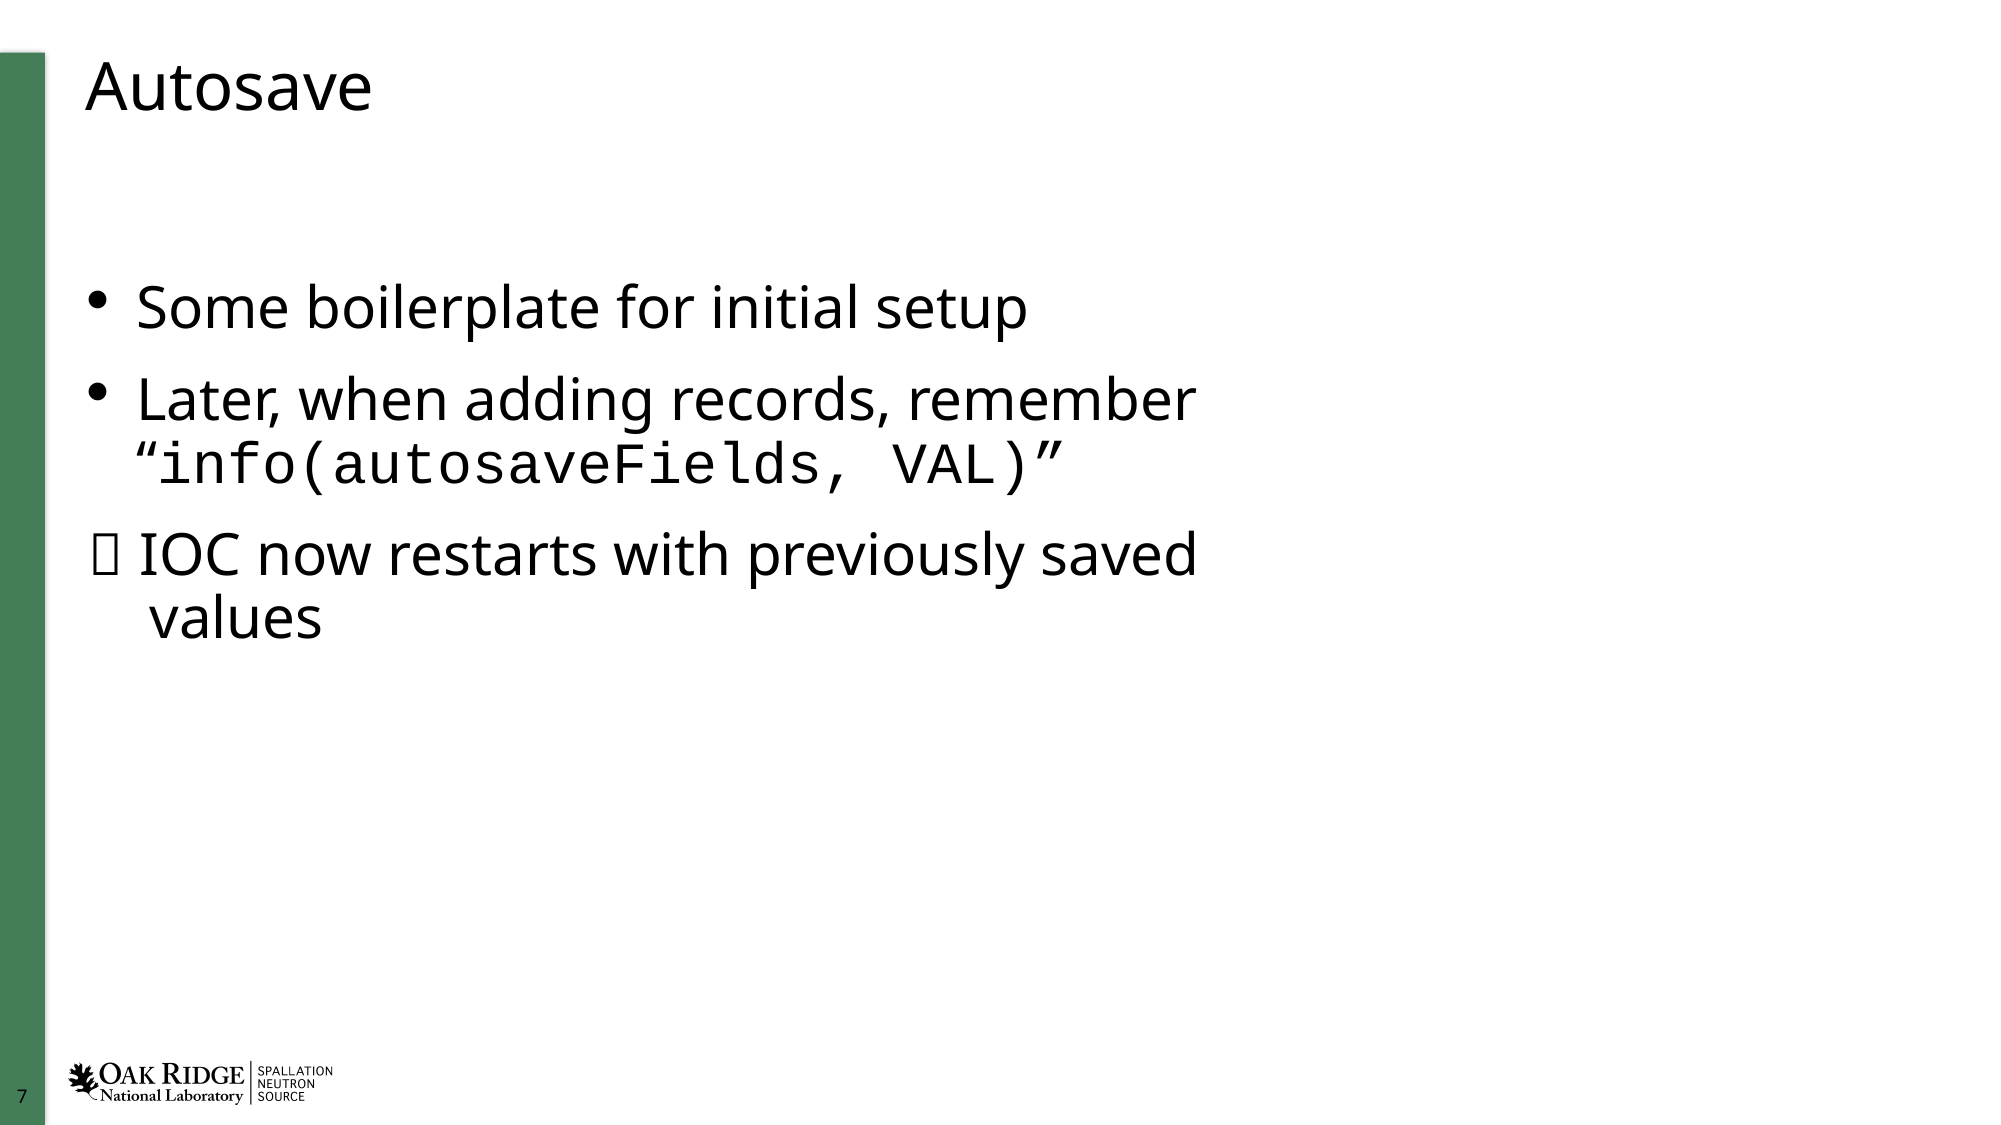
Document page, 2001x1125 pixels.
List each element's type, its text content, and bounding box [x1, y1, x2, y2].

title Autosave [70, 44, 1946, 134]
picture [66, 1058, 334, 1108]
list Some boilerplate for initial setup Later, when adding records, remember “info(autosaveFields, VAL)”  IOC now restarts with previously saved values [73, 270, 1948, 934]
